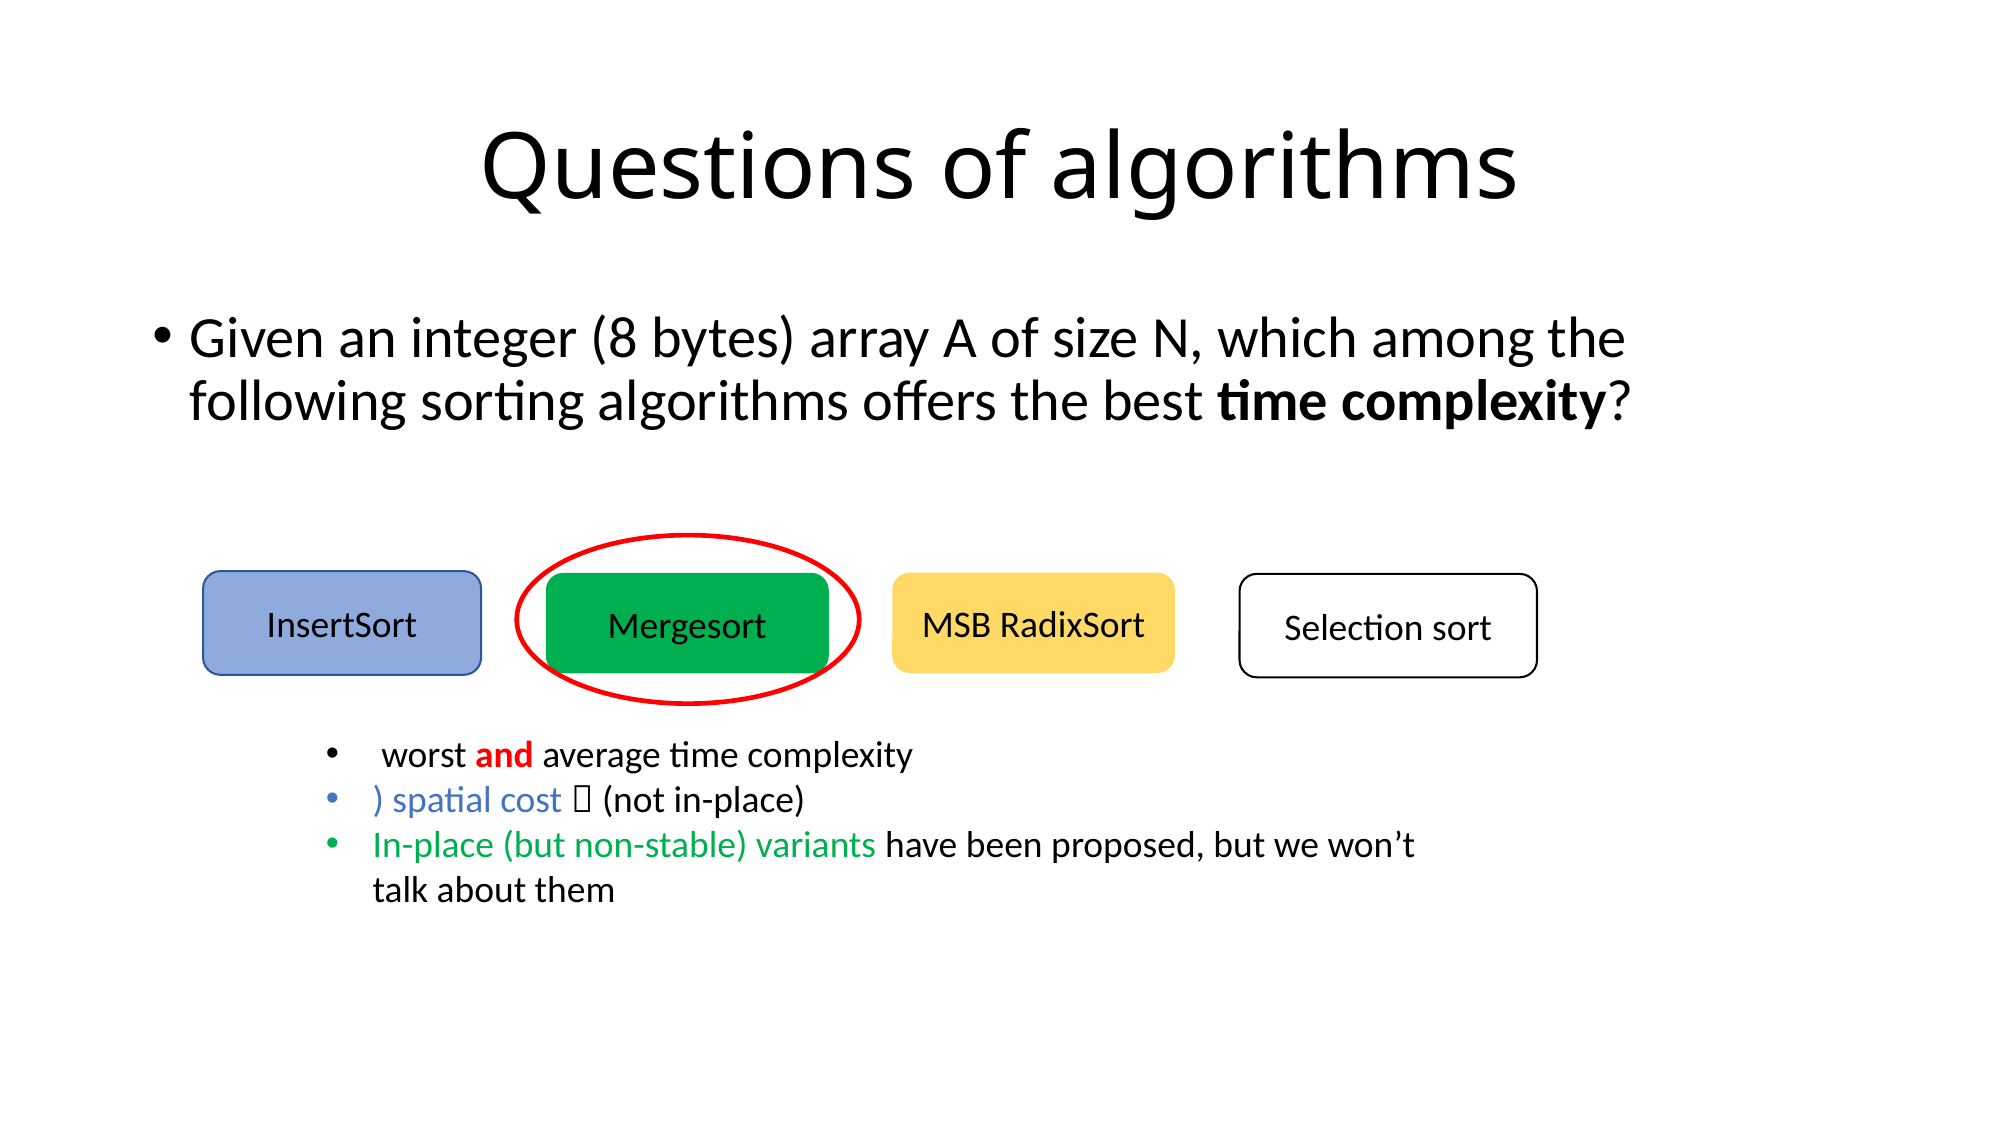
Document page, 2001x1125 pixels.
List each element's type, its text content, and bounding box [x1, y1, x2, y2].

text_box MSB RadixSort [892, 572, 1175, 674]
title Questions of algorithms [137, 59, 1863, 278]
list Given an integer (8 bytes) array A of size N, which among the following sorting algorithms offers the best time complexity? [137, 299, 1863, 1014]
text_box [515, 534, 861, 705]
text_box Selection sort [1238, 572, 1539, 679]
text_box InsertSort [201, 570, 483, 676]
